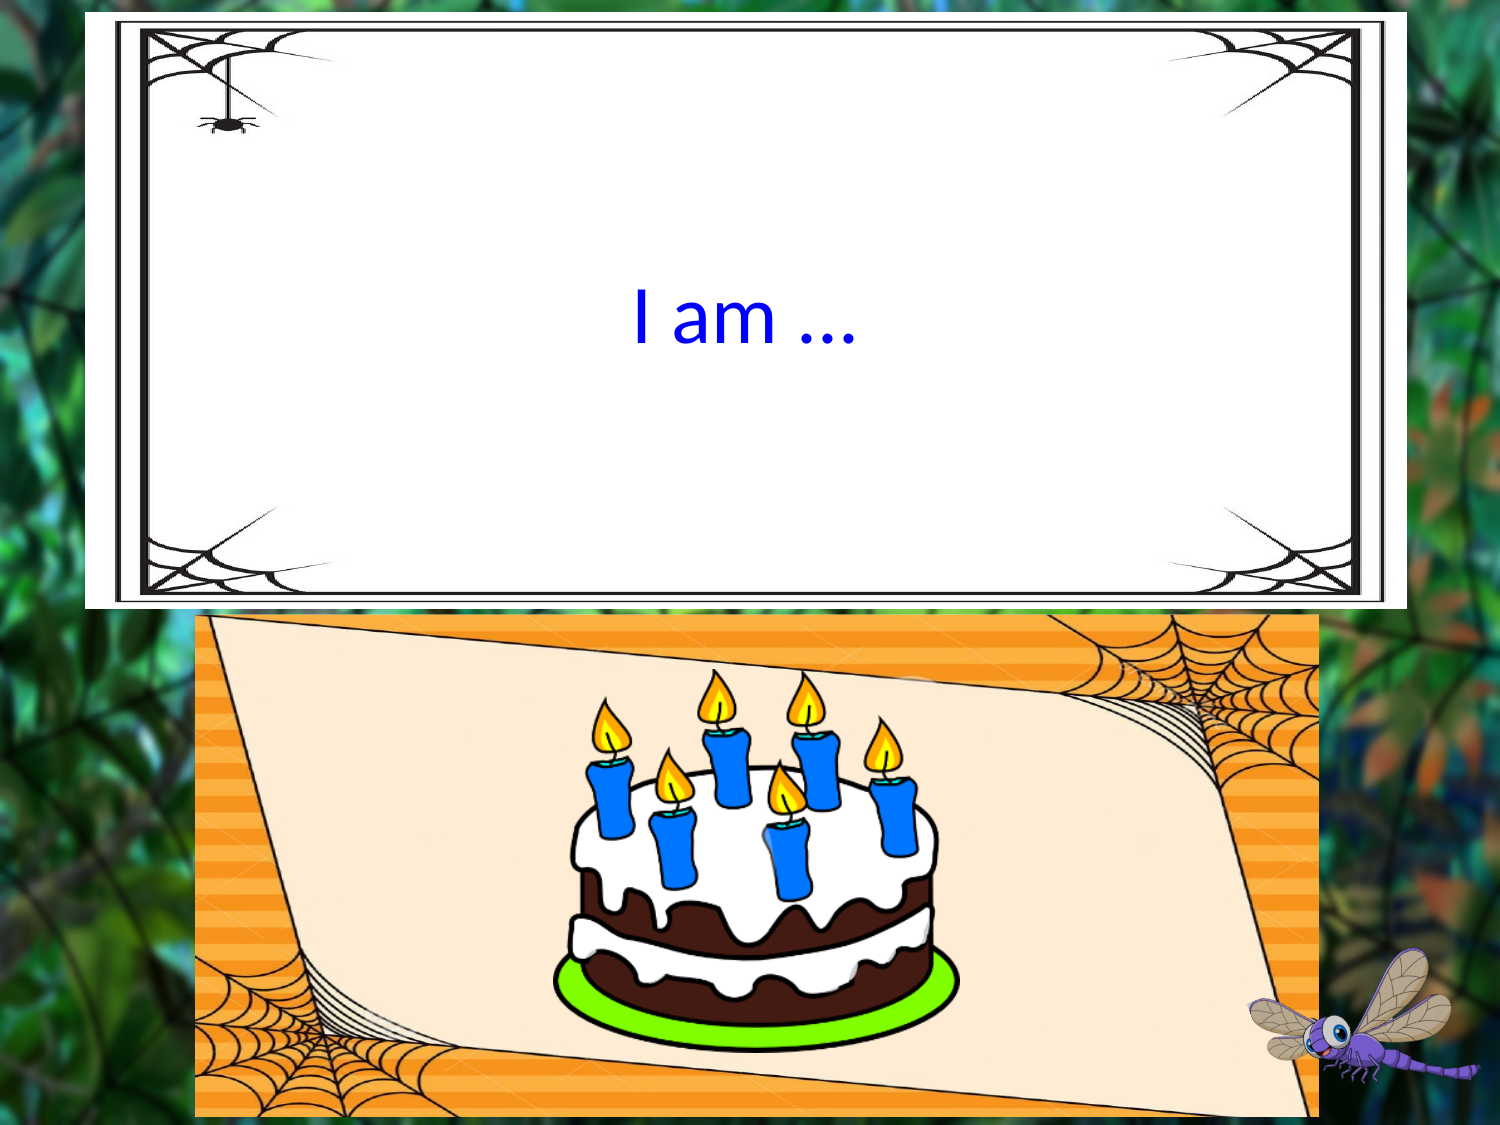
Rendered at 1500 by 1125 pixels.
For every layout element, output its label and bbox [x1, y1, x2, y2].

text_box [0, 0, 1500, 1125]
picture [85, 12, 1407, 1125]
picture [1265, 963, 1463, 1114]
